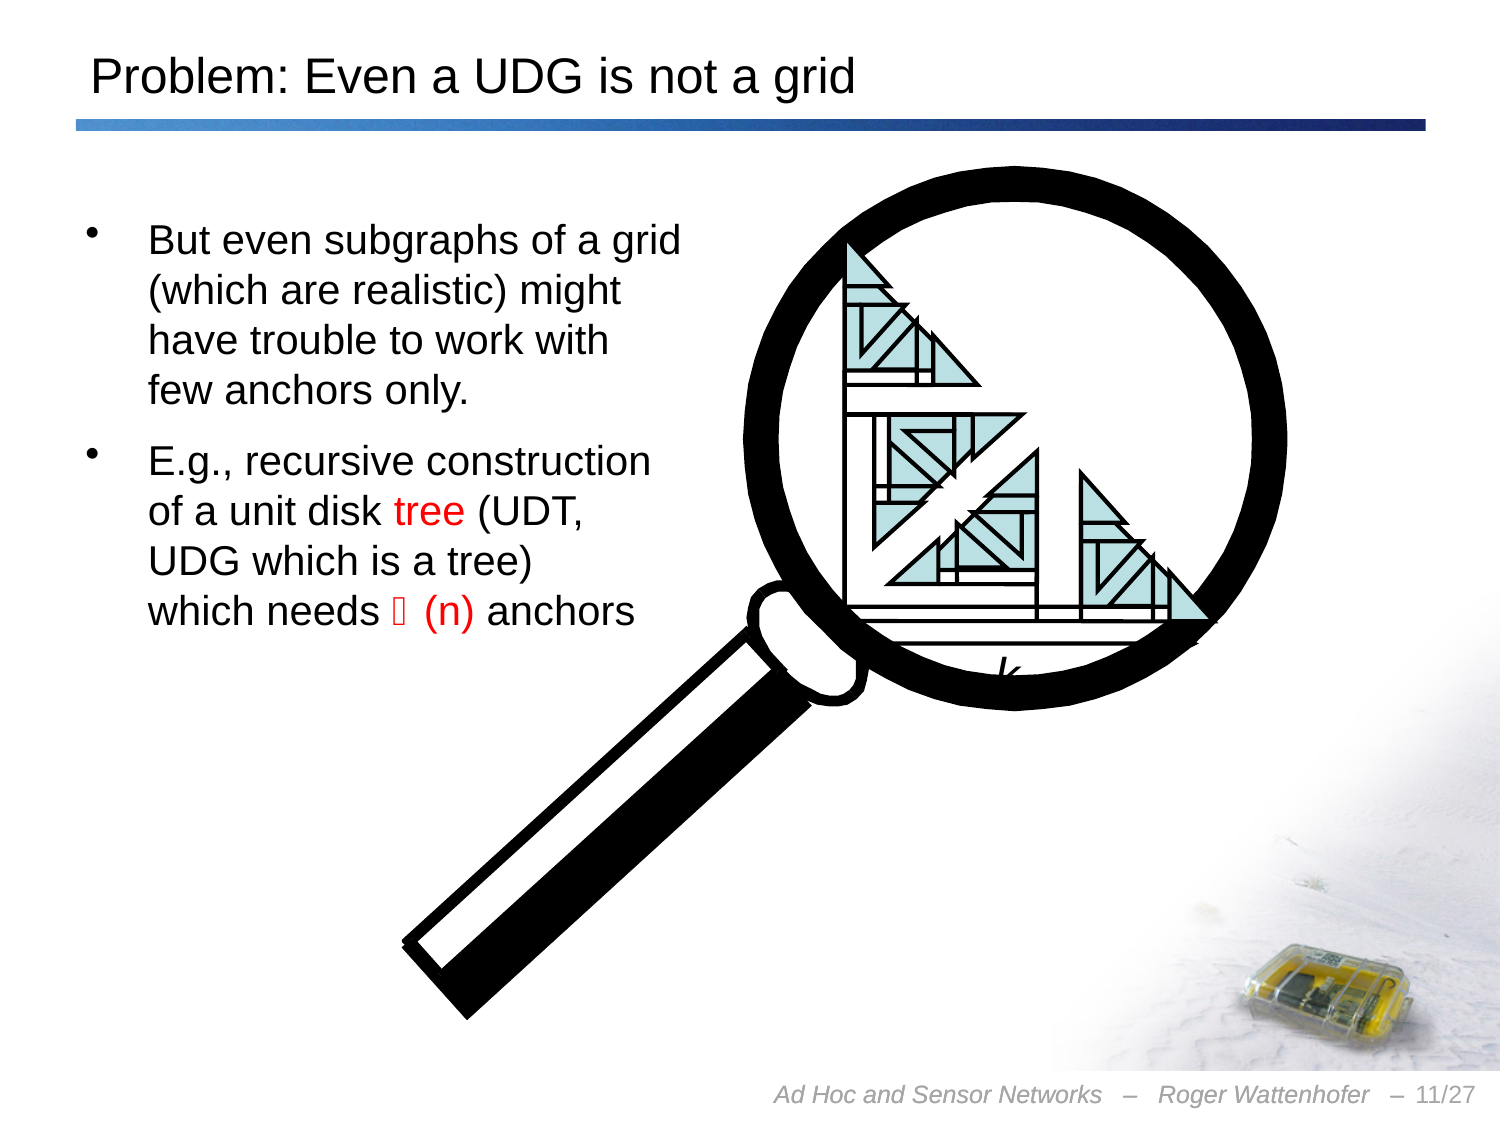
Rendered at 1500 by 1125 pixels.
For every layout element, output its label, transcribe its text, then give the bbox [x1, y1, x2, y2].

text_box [844, 236, 1215, 622]
text_box But even subgraphs of a grid (which are realistic) might have trouble to work with few anchors only. E.g., recursive construction of a unit disk tree (UDT, UDG which is a tree) which needs (n) anchors [70, 134, 1326, 642]
title Problem: Even a UDG is not a grid [74, 32, 1426, 114]
picture [75, 119, 1426, 131]
picture [401, 165, 1500, 1071]
